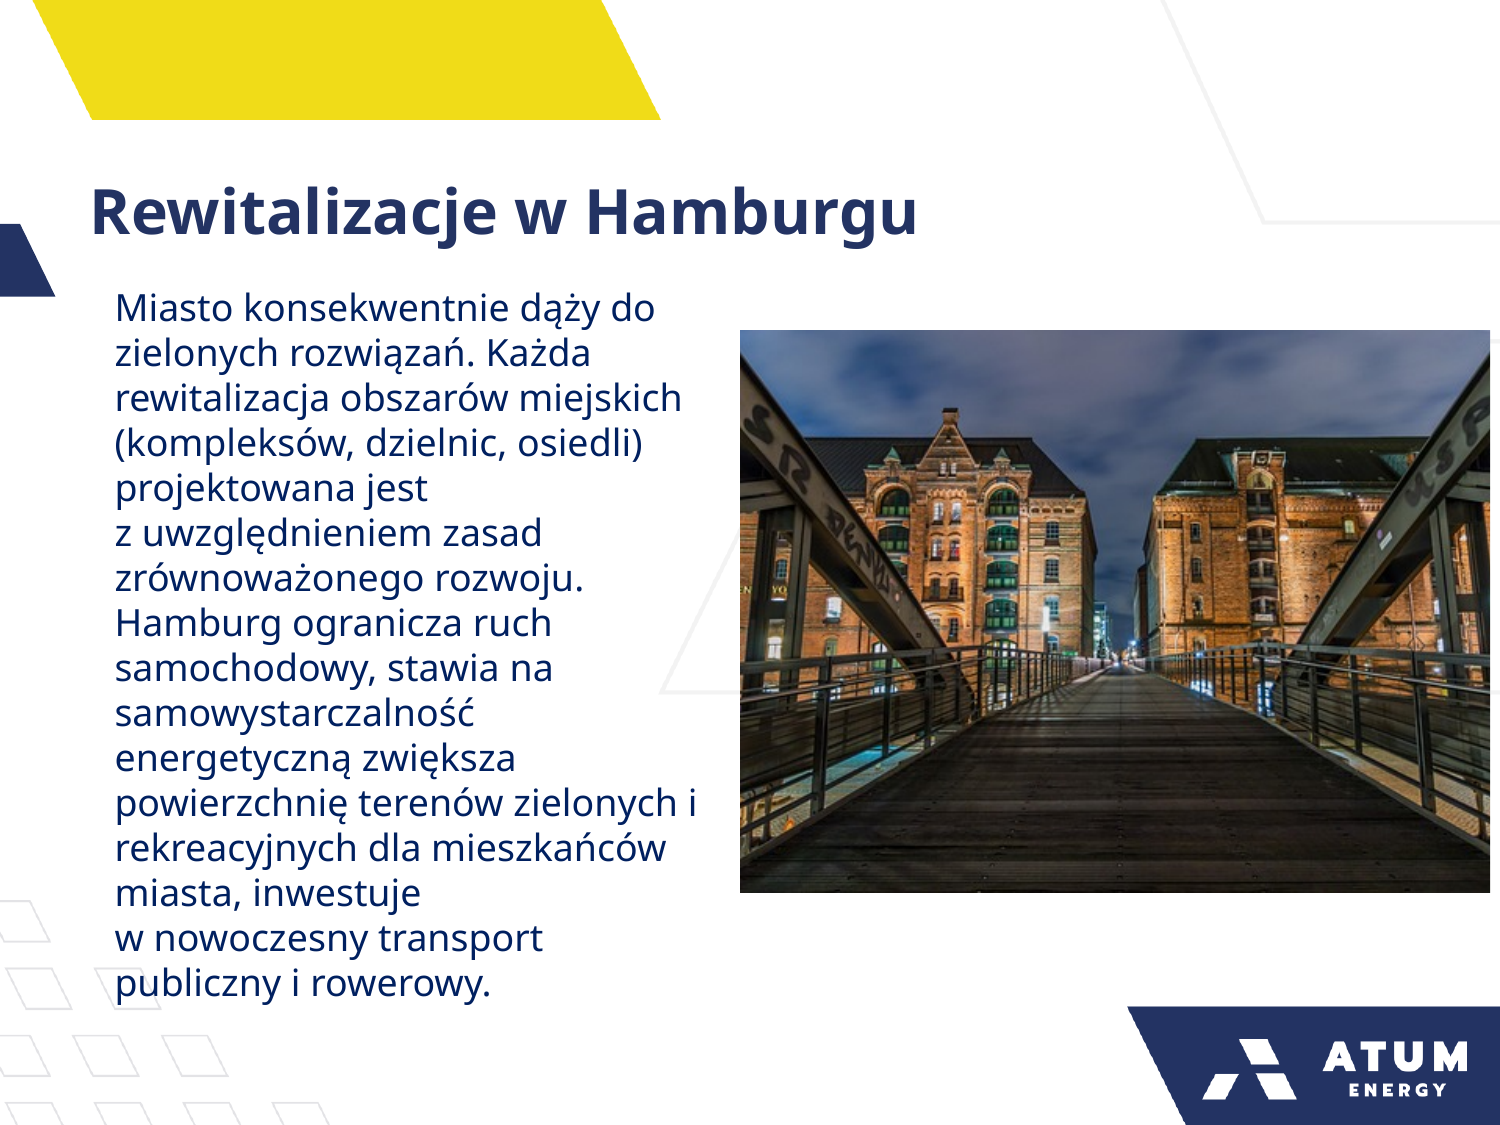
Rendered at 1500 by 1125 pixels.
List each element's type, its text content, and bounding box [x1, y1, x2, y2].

text_box Rewitalizacje w Hamburgu [74, 164, 1500, 356]
text_box [74, 954, 750, 1026]
text_box [730, 912, 1500, 1024]
text_box Miasto konsekwentnie dąży do zielonych rozwiązań. Każda rewitalizacja obszarów miejskich (kompleksów, dzielnic, osiedli) projektowana jest z uwzględnieniem zasad zrównoważonego rozwoju. Hamburg ogranicza ruch samochodowy, stawia na samowystarczalność energetyczną zwiększa powierzchnię terenów zielonych i rekreacyjnych dla mieszkańców miasta, inwestuje w nowoczesny transport publiczny i rowerowy. [99, 269, 726, 626]
picture [0, 0, 1500, 1125]
text_box [0, 223, 56, 297]
